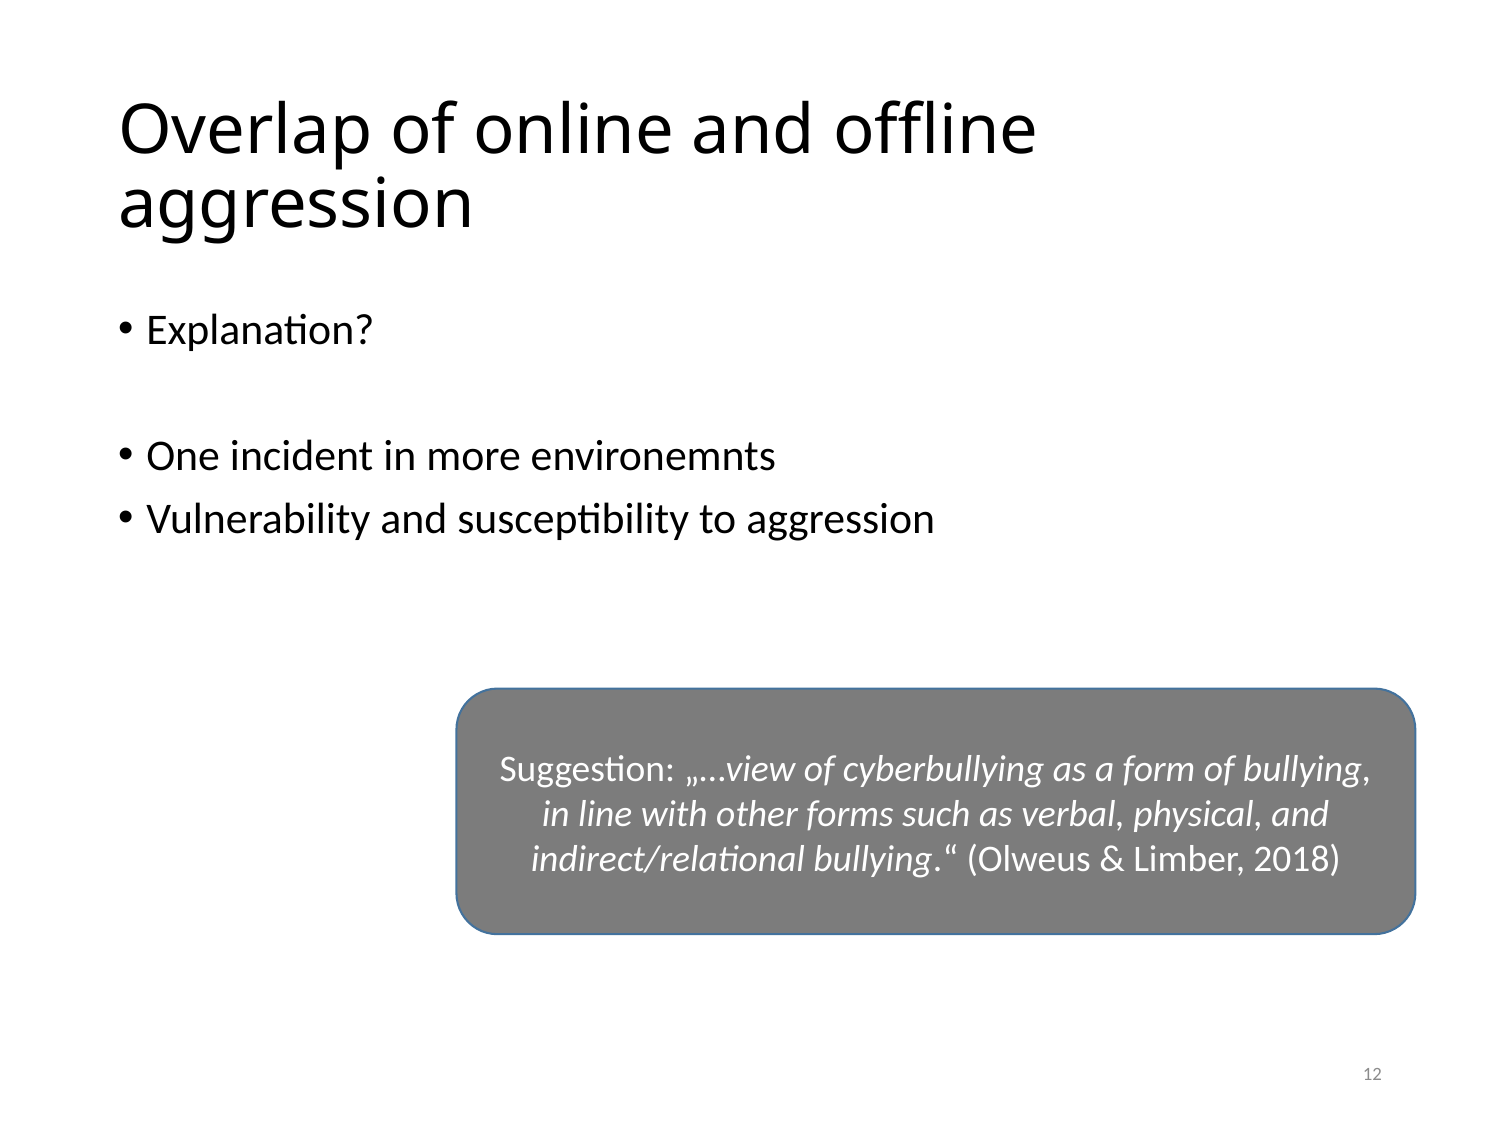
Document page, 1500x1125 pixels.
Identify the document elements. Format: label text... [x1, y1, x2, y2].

text_box Suggestion: „…view of cyberbullying as a form of bullying, in line with other forms such as verbal, physical, and indirect/relational bullying.“ (Olweus & Limber, 2018) [455, 687, 1417, 936]
title Overlap of online and offline aggression [103, 59, 1397, 278]
list Explanation? One incident in more environemnts Vulnerability and susceptibility to aggression [103, 299, 1397, 1014]
slide_number 12 [1059, 1042, 1397, 1103]
